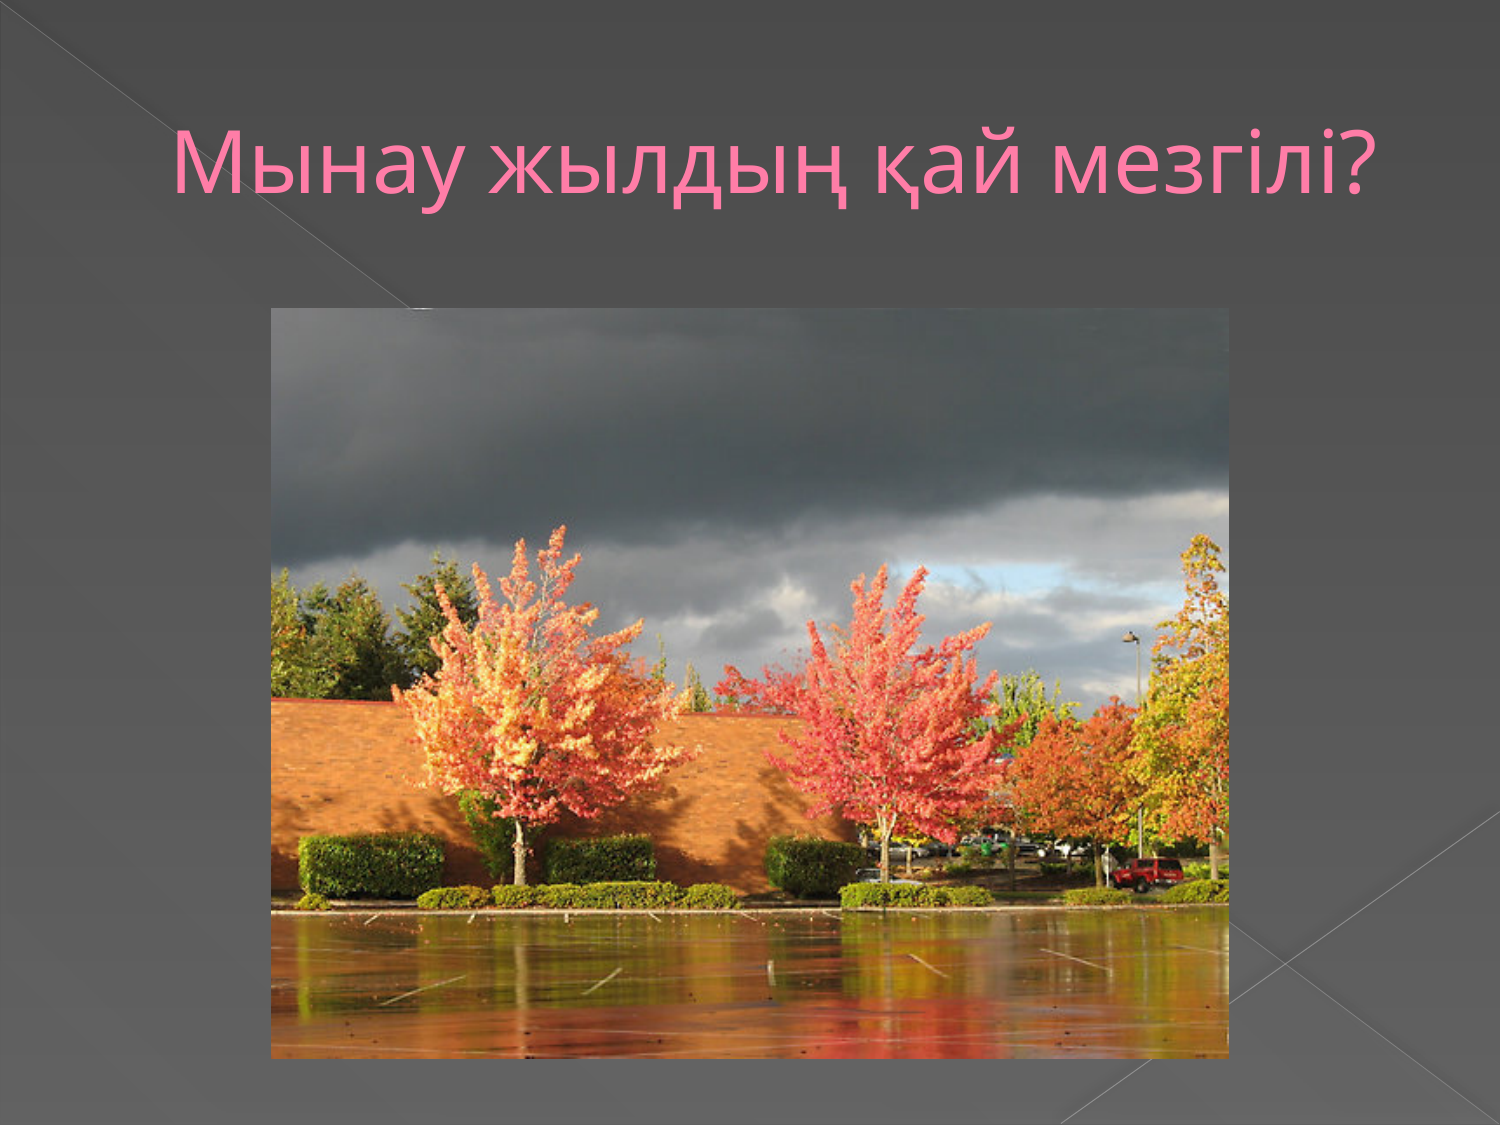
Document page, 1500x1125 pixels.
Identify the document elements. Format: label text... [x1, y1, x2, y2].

title Мынау жылдың қай мезгілі? [75, 43, 1425, 274]
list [271, 308, 1229, 1060]
